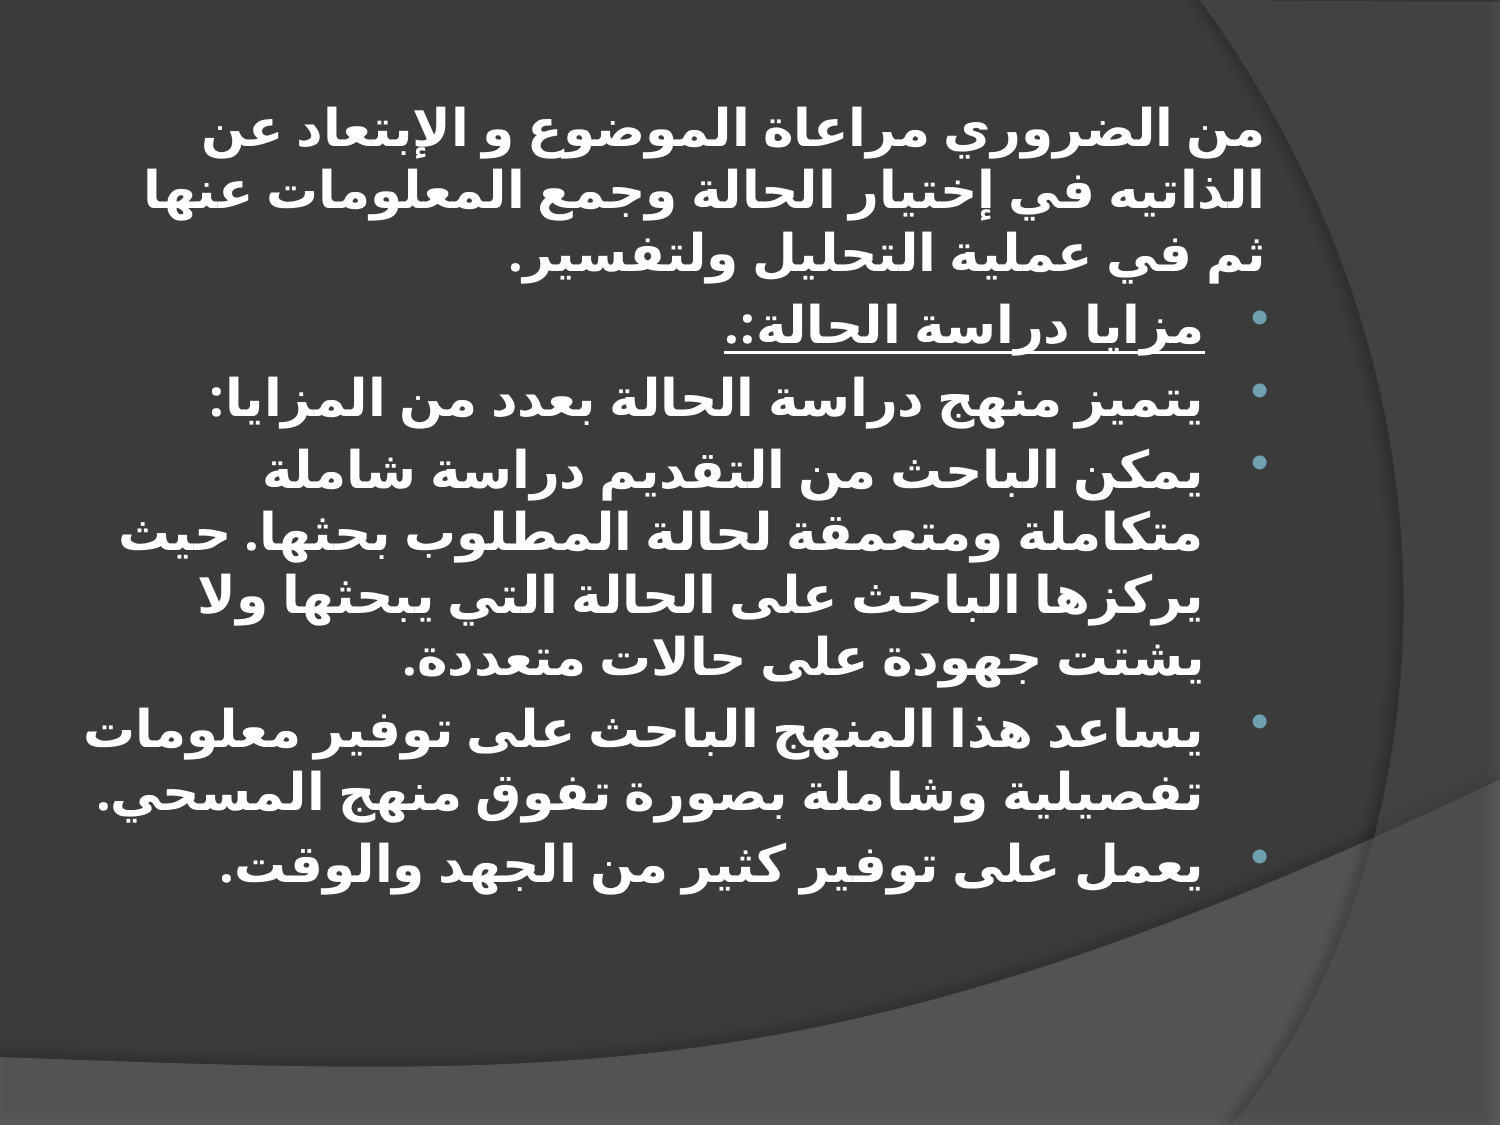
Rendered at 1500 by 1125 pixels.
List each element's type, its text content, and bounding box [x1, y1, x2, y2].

list من الضروري مراعاة الموضوع و الإبتعاد عن الذاتيه في إختيار الحالة وجمع المعلومات عنها ثم في عملية التحليل ولتفسير. مزايا دراسة الحالة:. يتميز منهج دراسة الحالة بعدد من المزايا: يمكن الباحث من التقديم دراسة شاملة متكاملة ومتعمقة لحالة المطلوب بحثها. حيث يركزها الباحث على الحالة التي يبحثها ولا يشتت جهودة على حالات متعددة. يساعد هذا المنهج الباحث على توفير معلومات تفصيلية وشاملة بصورة تفوق منهج المسحي. يعمل على توفير كثير من الجهد والوقت. [62, 87, 1288, 993]
